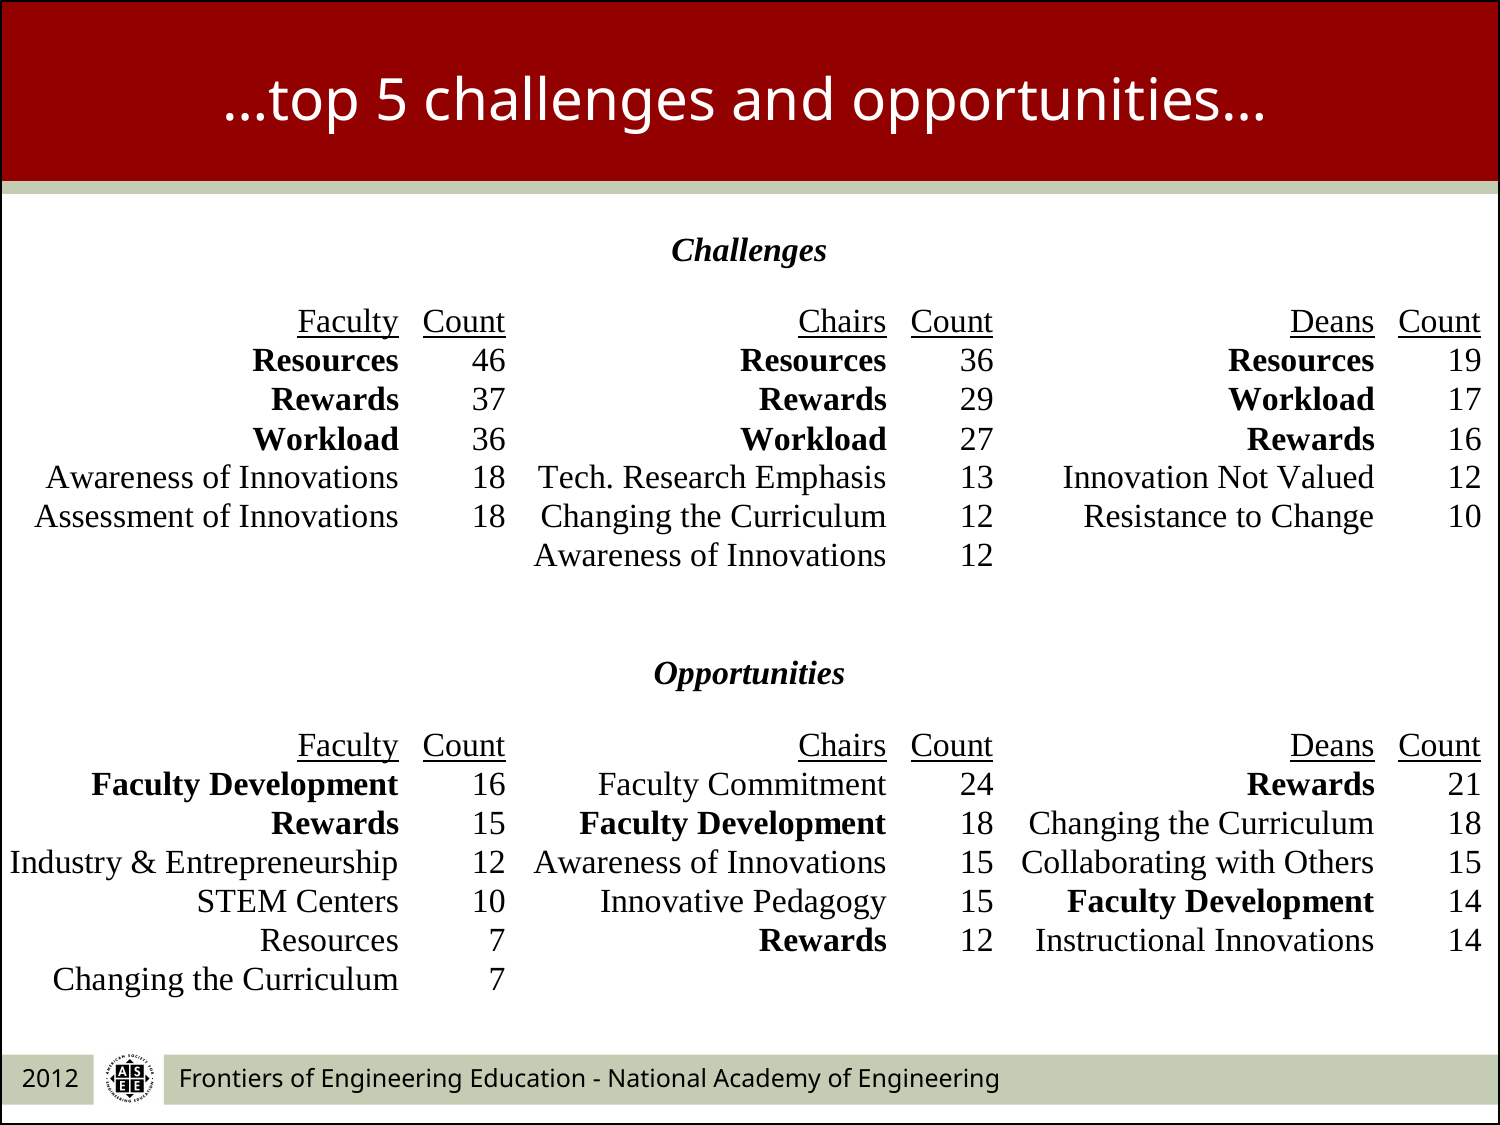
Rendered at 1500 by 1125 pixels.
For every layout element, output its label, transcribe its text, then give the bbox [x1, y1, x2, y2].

text_box …top 5 challenges and opportunities… [207, 54, 1283, 140]
picture [105, 1054, 156, 1103]
picture [0, 201, 1495, 1000]
